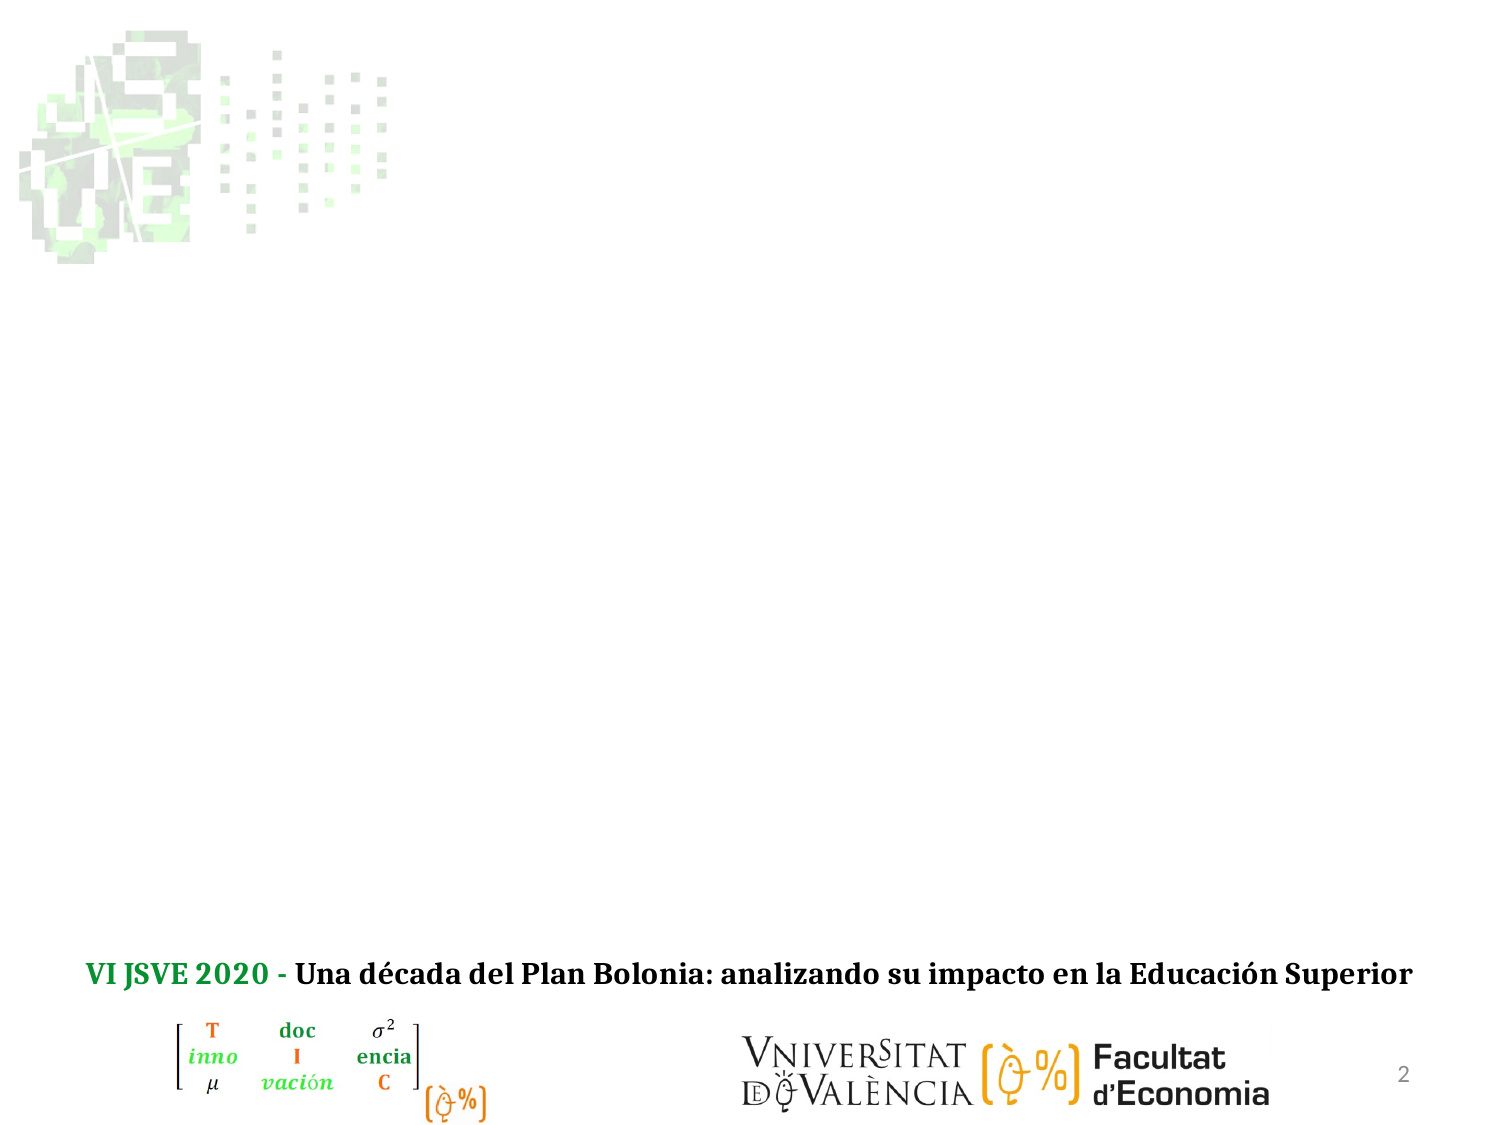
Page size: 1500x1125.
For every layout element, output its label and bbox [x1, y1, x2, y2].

list [74, 952, 1426, 1125]
picture [19, 30, 387, 264]
